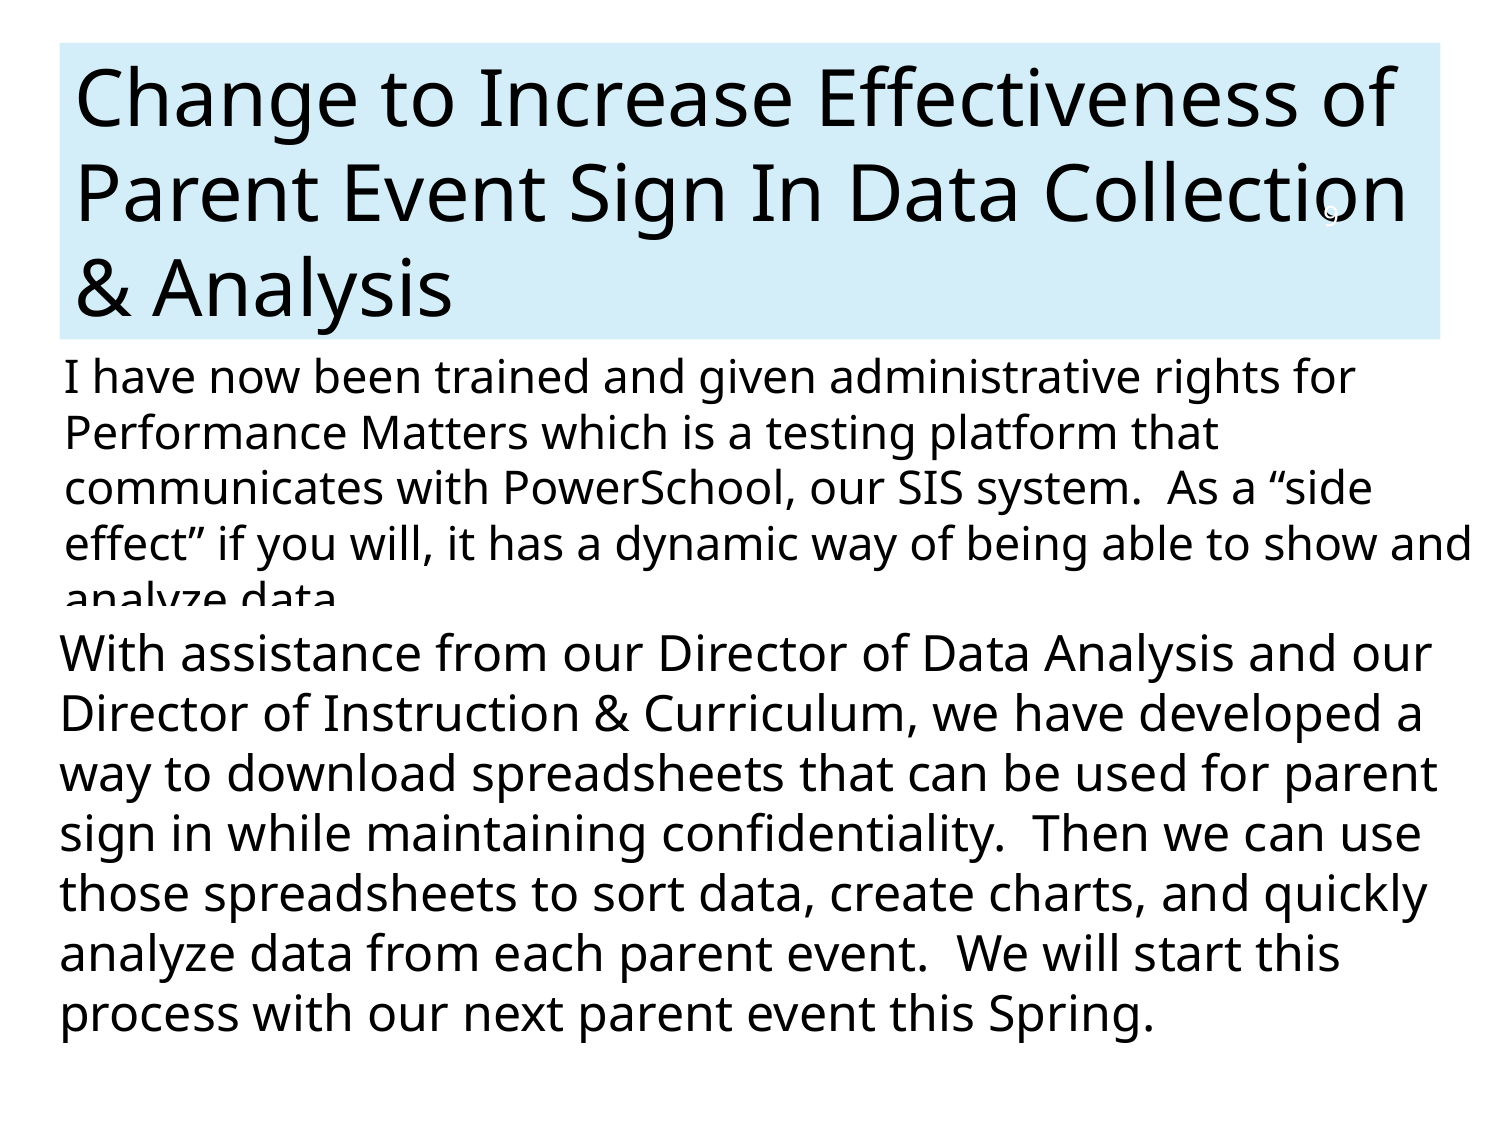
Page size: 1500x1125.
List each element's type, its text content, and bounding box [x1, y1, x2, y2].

text_box 9 [1308, 191, 1355, 240]
title Change to Increase Effectiveness of Parent Event Sign In Data Collection & Analysis [59, 42, 1441, 339]
text_box With assistance from our Director of Data Analysis and our Director of Instruction & Curriculum, we have developed a way to download spreadsheets that can be used for parent sign in while maintaining confidentiality. Then we can use those spreadsheets to sort data, create charts, and quickly analyze data from each parent event. We will start this process with our next parent event this Spring. [44, 606, 1456, 1022]
list I have now been trained and given administrative rights for Performance Matters which is a testing platform that communicates with PowerSchool, our SIS system. As a “side effect” if you will, it has a dynamic way of being able to show and analyze data. [48, 339, 1500, 636]
